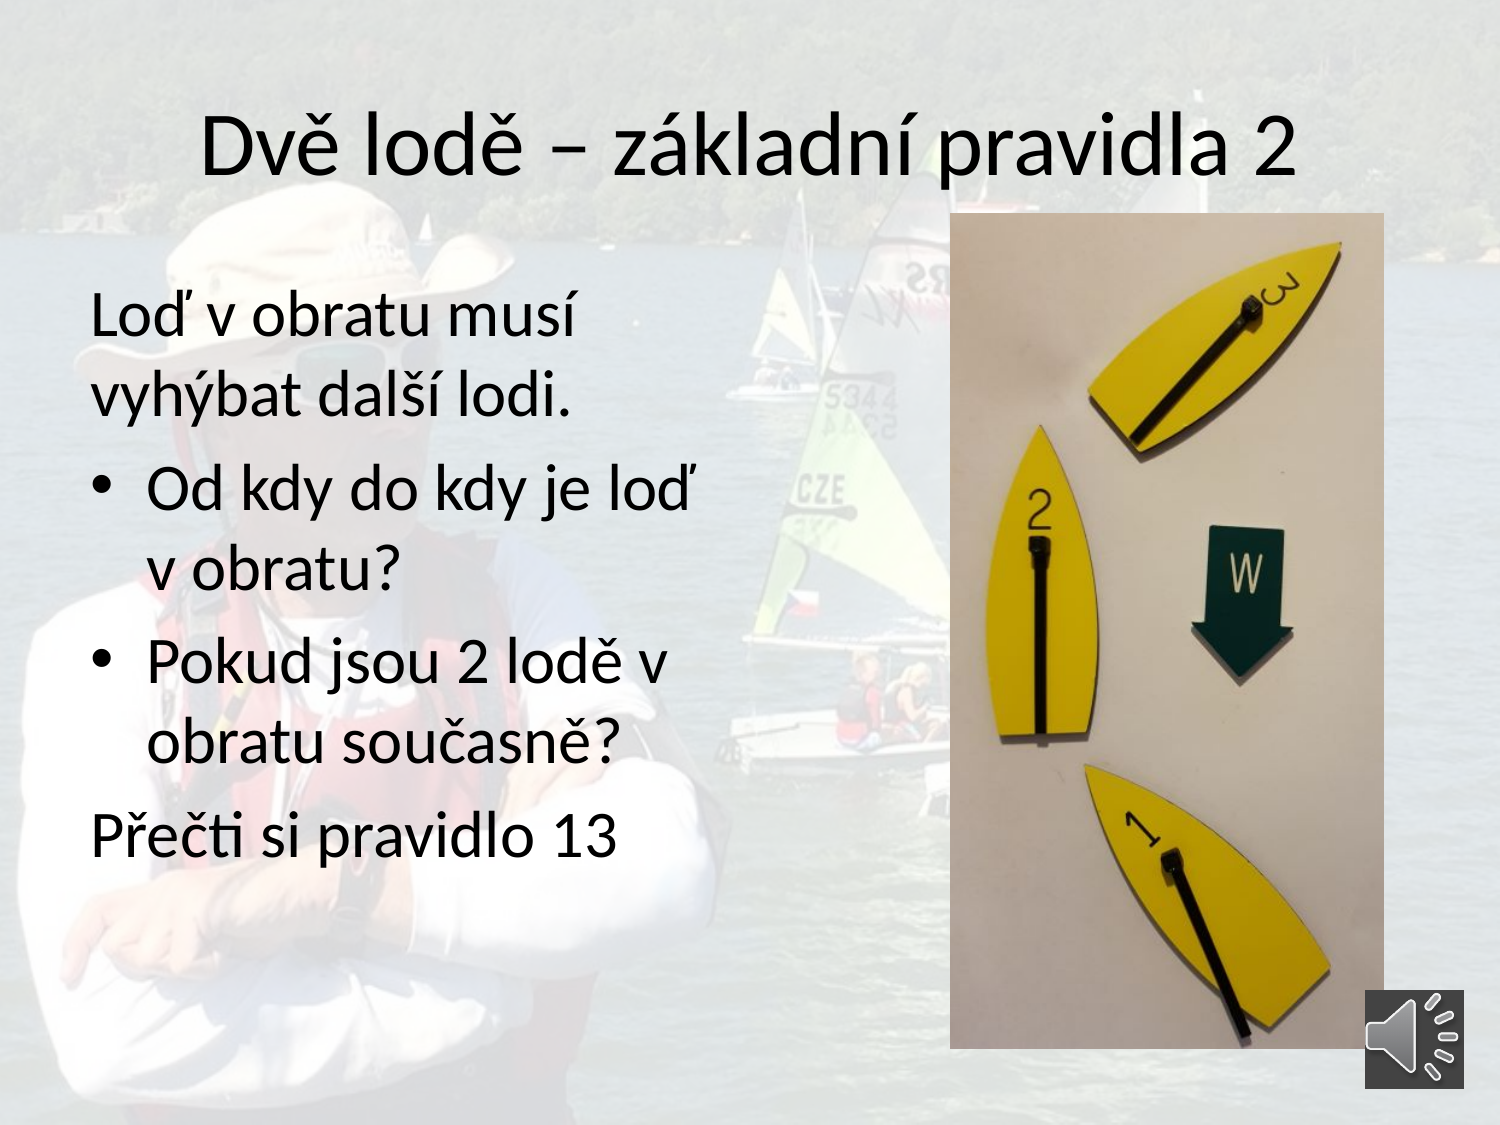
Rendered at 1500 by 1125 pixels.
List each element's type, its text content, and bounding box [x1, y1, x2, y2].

picture [950, 213, 1465, 1090]
list Loď v obratu musí vyhýbat další lodi. Od kdy do kdy je loď v obratu? Pokud jsou 2 lodě v obratu současně? Přečti si pravidlo 13 [75, 262, 750, 1000]
title Dvě lodě – základní pravidla 2 [75, 45, 1425, 233]
